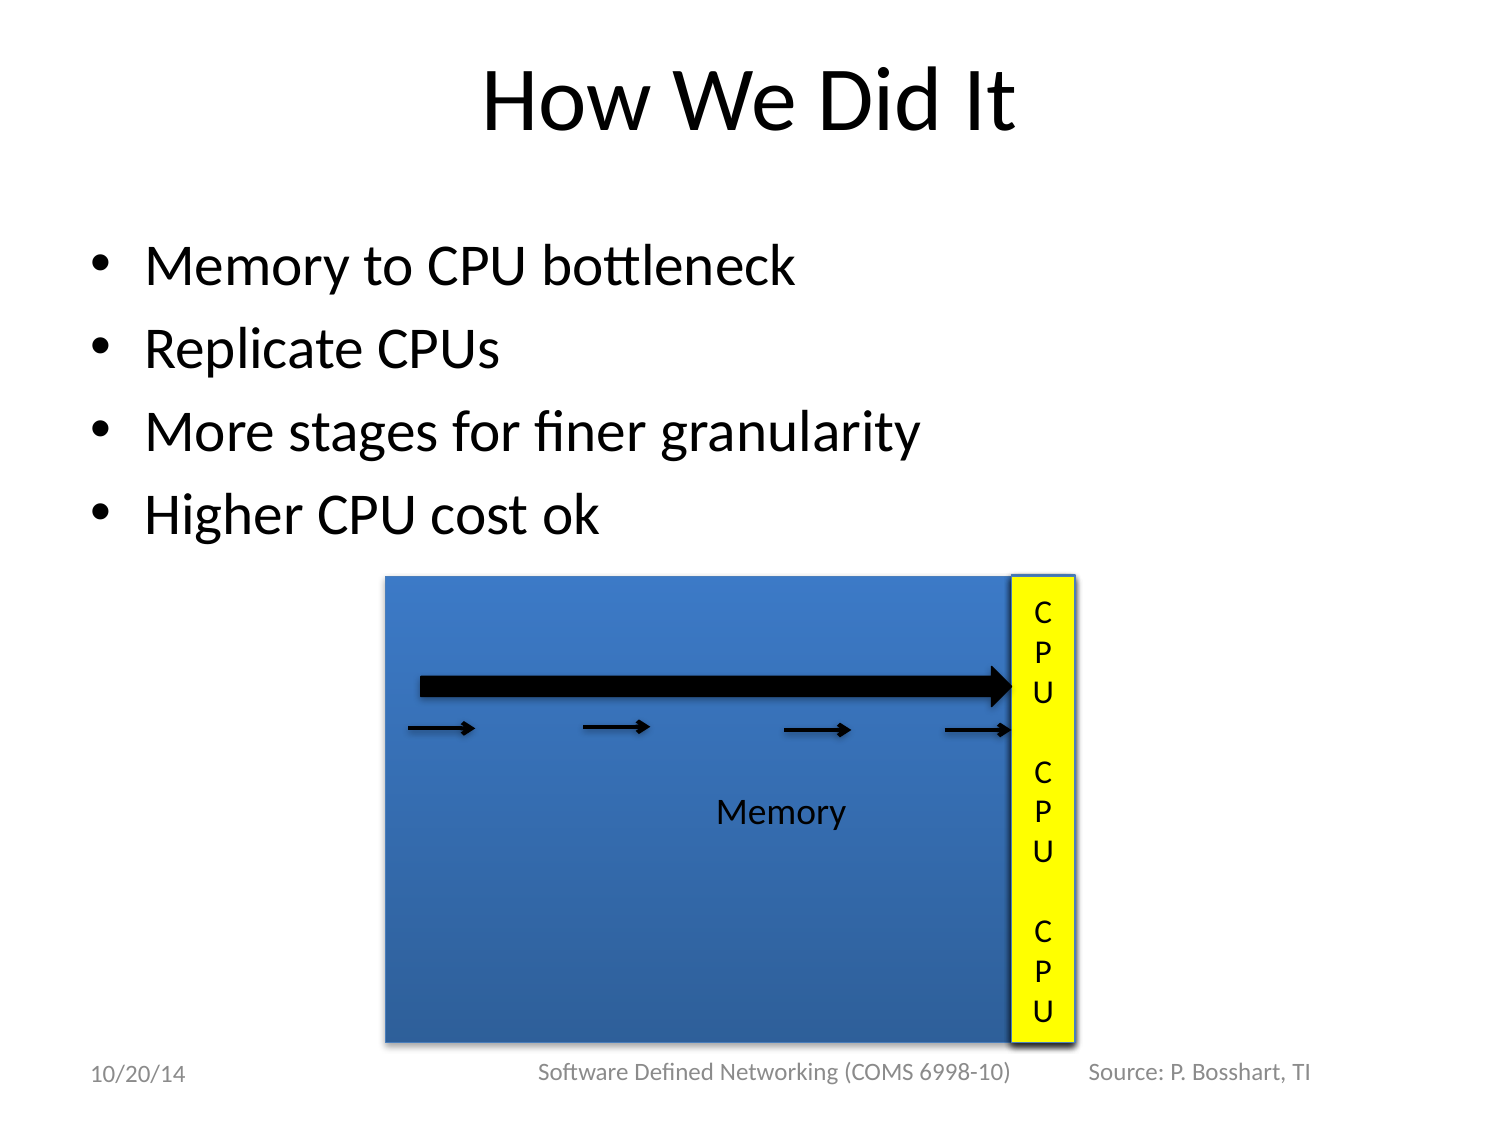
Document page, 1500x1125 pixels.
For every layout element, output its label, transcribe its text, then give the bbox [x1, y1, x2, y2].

text_box Source: P. Bosshart, TI [937, 1037, 1463, 1103]
list Memory to CPU bottleneck Replicate CPUs More stages for finer granularity Higher CPU cost ok [75, 218, 1425, 555]
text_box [408, 726, 1012, 731]
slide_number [75, 1042, 425, 1103]
text_box Memory [385, 576, 1006, 1043]
text_box [420, 665, 1013, 708]
title How We Did It [75, 0, 1425, 188]
footer Software Defined Networking (COMS 6998-10) [512, 1037, 937, 1103]
text_box C P U CPU CPU [1011, 576, 1076, 1037]
